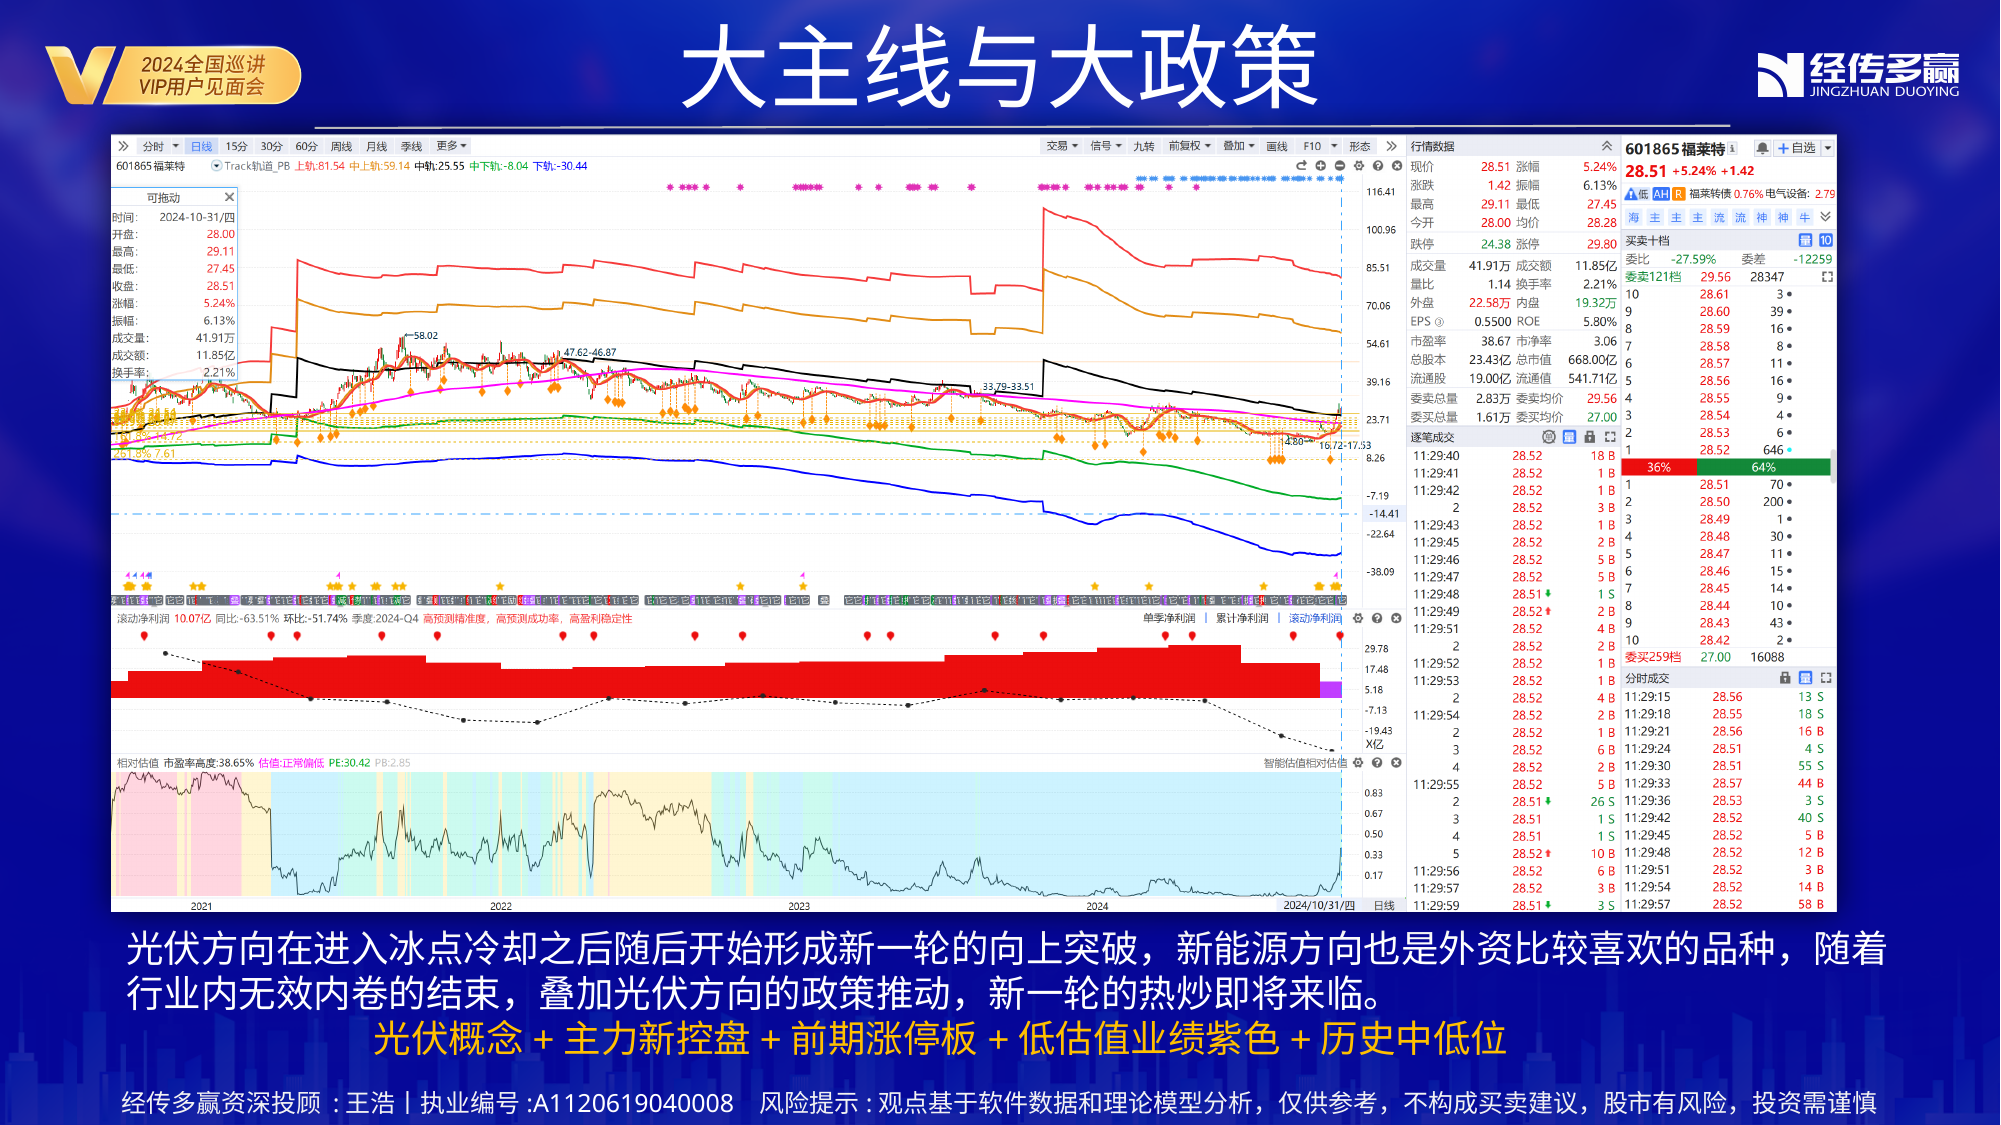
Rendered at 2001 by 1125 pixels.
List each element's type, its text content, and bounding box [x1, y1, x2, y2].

picture [0, 0, 2000, 1125]
text_box 经传多赢资深投顾 :王浩丨执业编号:A1120619040008 风险提示:观点基于软件数据和理论模型分析，仅供参考，不构成买卖建议，股市有风险，投资需谨慎 [102, 1079, 1898, 1125]
text_box 光伏方向在进入冰点冷却之后随后开始形成新一轮的向上突破，新能源方向也是外资比较喜欢的品种，随着行业内无效内卷的结束，叠加光伏方向的政策推动，新一轮的热炒即将来临。 光伏概念+主力新控盘+前期涨停板+低估值业绩紫色+历史中低位 [111, 917, 1914, 1068]
text_box 大主线与大政策 [536, 2, 1464, 107]
